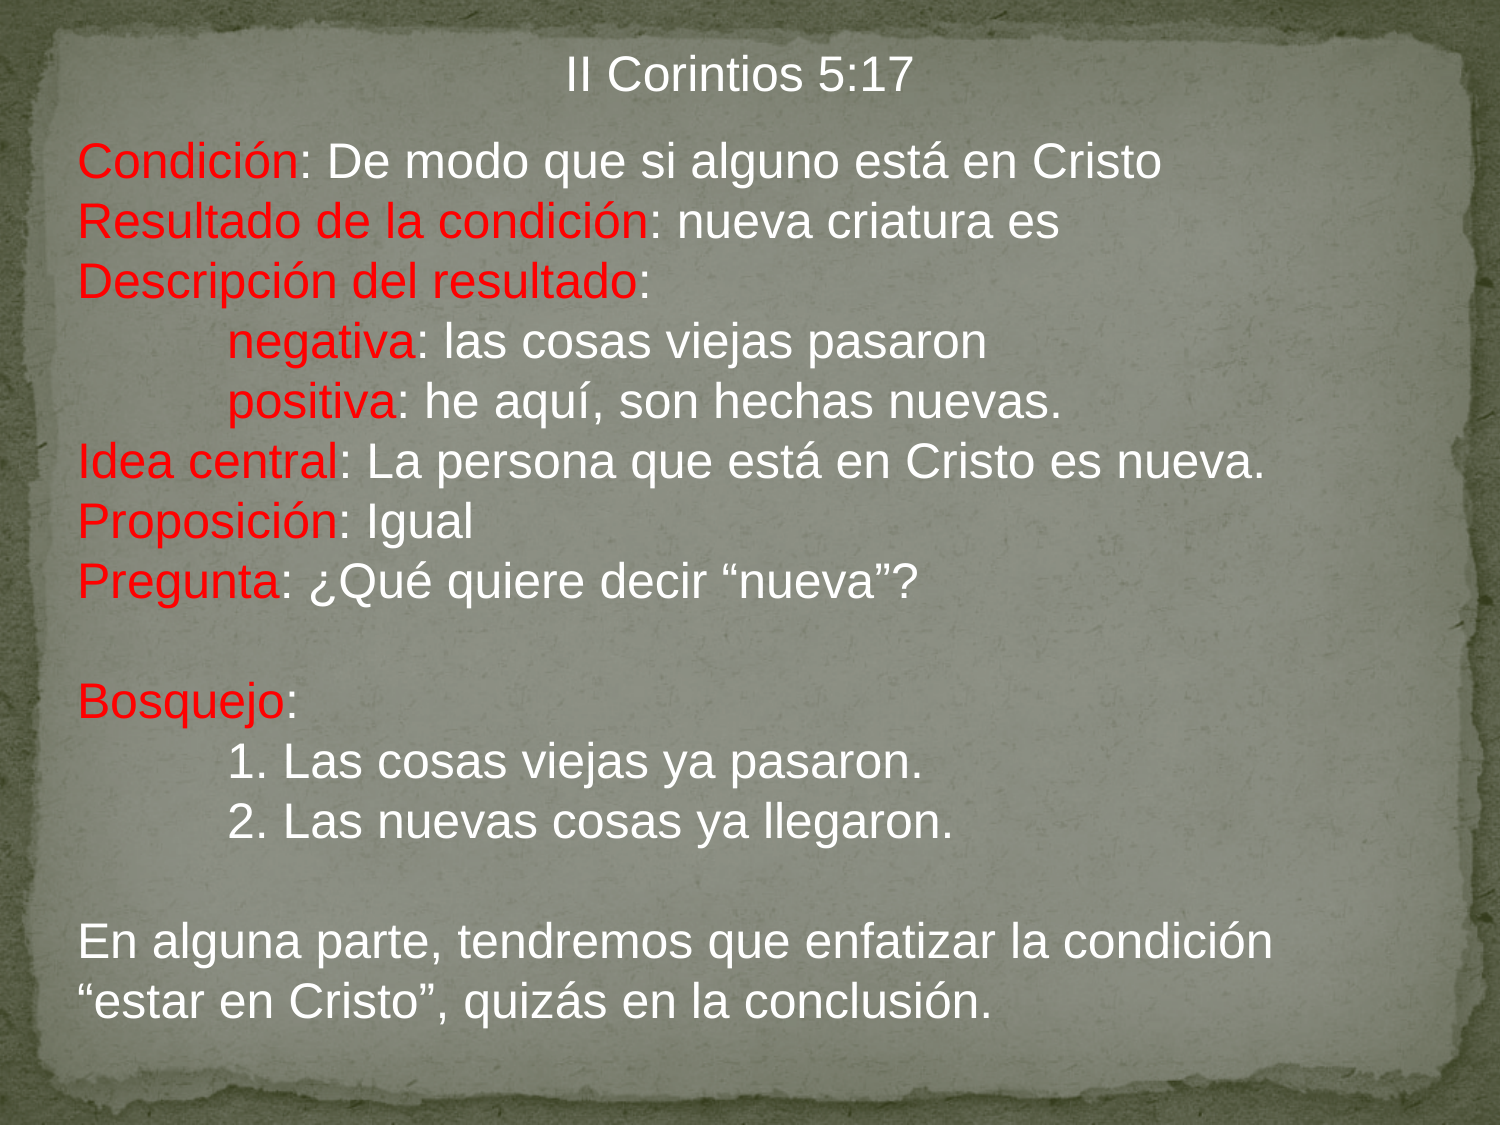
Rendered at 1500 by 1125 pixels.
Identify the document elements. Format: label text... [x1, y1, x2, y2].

text_box II Corintios 5:17 [550, 33, 931, 109]
text_box Condición: De modo que si alguno está en Cristo Resultado de la condición: nueva criatura es Descripción del resultado: negativa: las cosas viejas pasaron positiva: he aquí, son hechas nuevas. Idea central: La persona que está en Cristo es nueva. Proposición: Igual Pregunta: ¿Qué quiere decir “nueva”? Bosquejo: 1. Las cosas viejas ya pasaron. 2. Las nuevas cosas ya llegaron. En alguna parte, tendremos que enfatizar la condición “estar en Cristo”, quizás en la conclusión. [62, 121, 1425, 1037]
